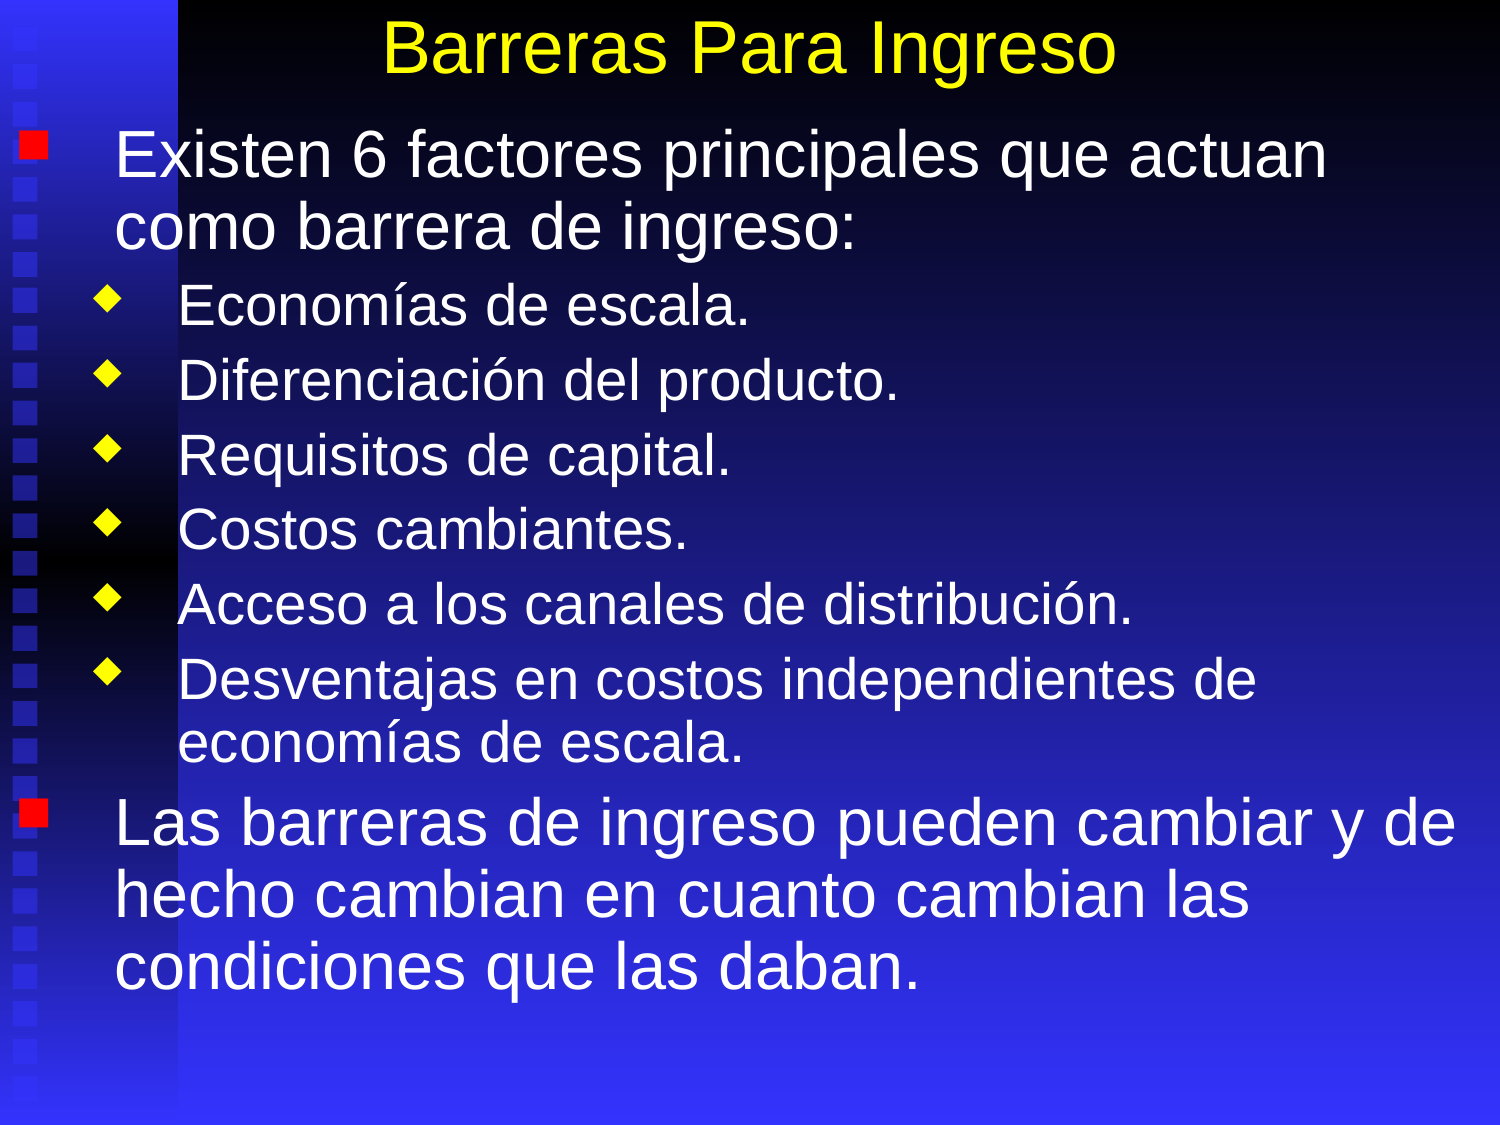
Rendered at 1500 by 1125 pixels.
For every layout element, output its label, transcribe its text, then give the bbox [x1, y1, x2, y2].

title Barreras Para Ingreso [0, 0, 1500, 112]
list Existen 6 factores principales que actuan como barrera de ingreso: Economías de escala. Diferenciación del producto. Requisitos de capital. Costos cambiantes. Acceso a los canales de distribución. Desventajas en costos independientes de economías de escala. Las barreras de ingreso pueden cambiar y de hecho cambian en cuanto cambian las condiciones que las daban. [0, 112, 1500, 1088]
